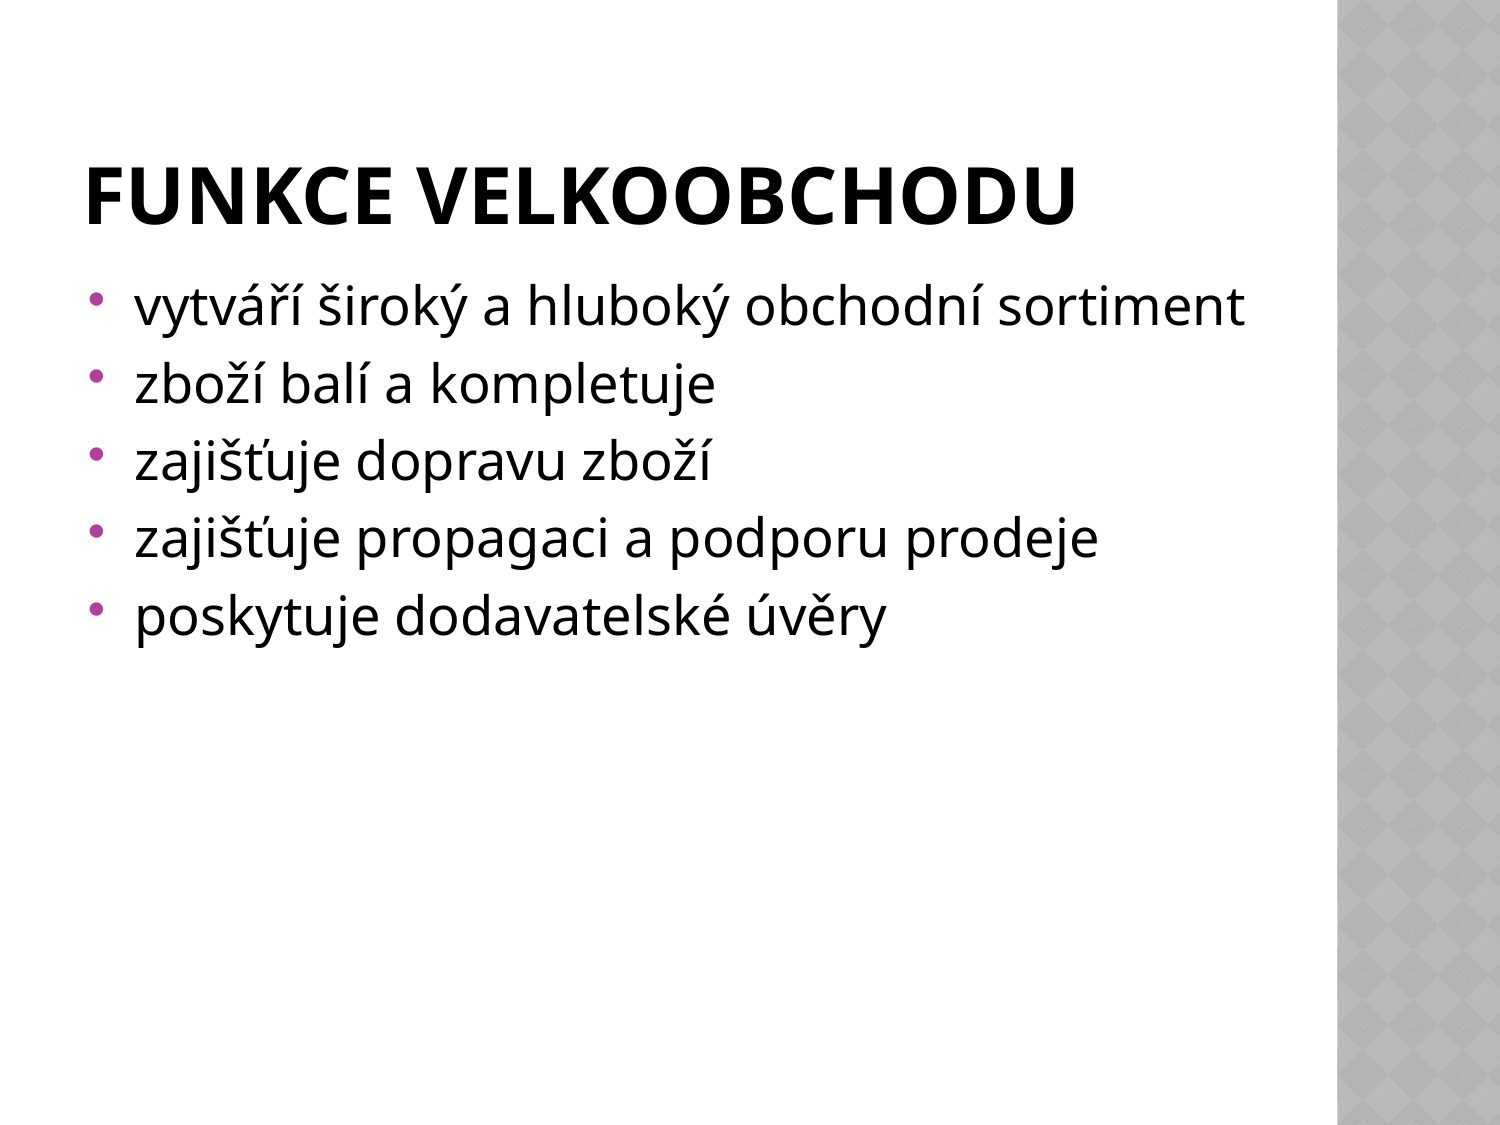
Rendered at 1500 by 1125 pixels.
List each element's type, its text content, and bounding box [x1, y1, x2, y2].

list vytváří široký a hluboký obchodní sortiment zboží balí a kompletuje zajišťuje dopravu zboží zajišťuje propagaci a podporu prodeje poskytuje dodavatelské úvěry [75, 264, 1263, 1059]
title Funkce velkoobchodu [75, 52, 1263, 240]
